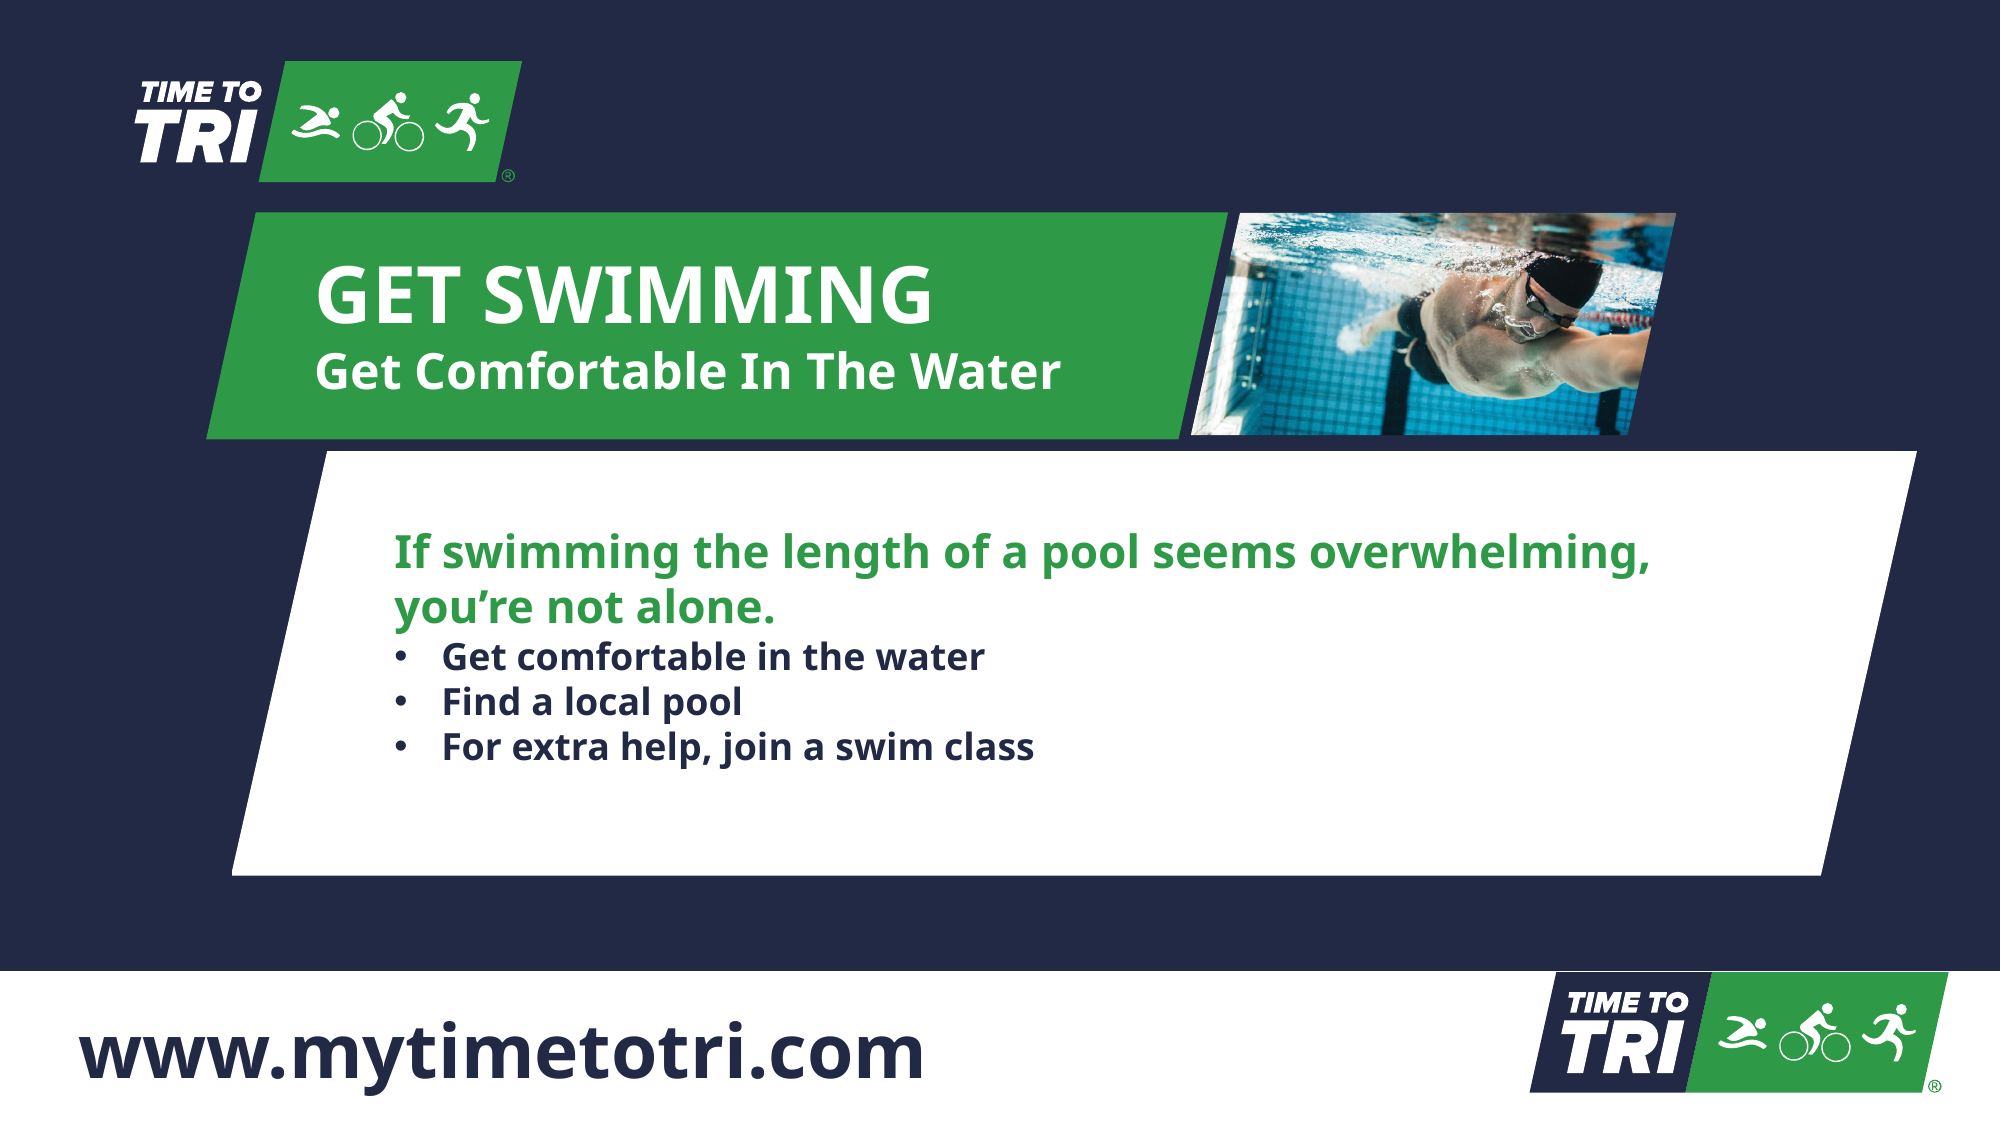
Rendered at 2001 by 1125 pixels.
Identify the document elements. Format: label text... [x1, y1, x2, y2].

text_box www.mytimetotri.com [63, 995, 981, 1101]
picture [0, 0, 2000, 1124]
